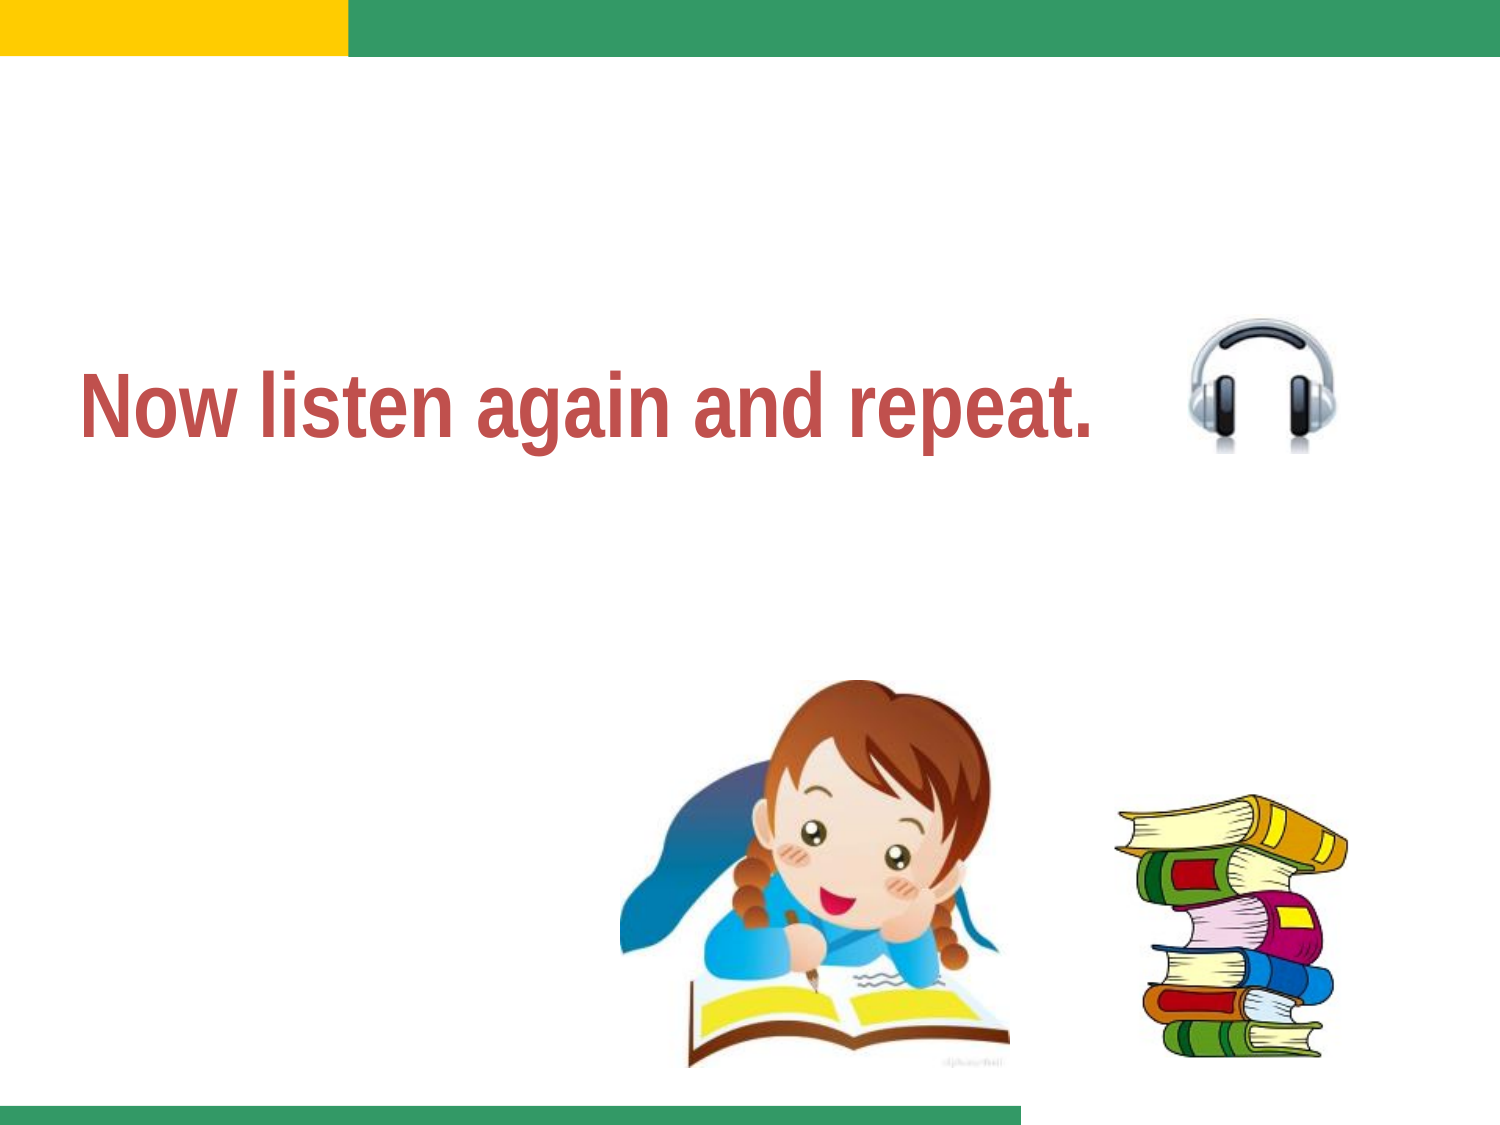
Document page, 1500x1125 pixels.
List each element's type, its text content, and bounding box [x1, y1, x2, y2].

picture [620, 680, 1010, 1068]
picture [1021, 743, 1453, 1125]
text_box Now listen again and repeat. [64, 337, 1199, 463]
picture [1186, 314, 1341, 454]
